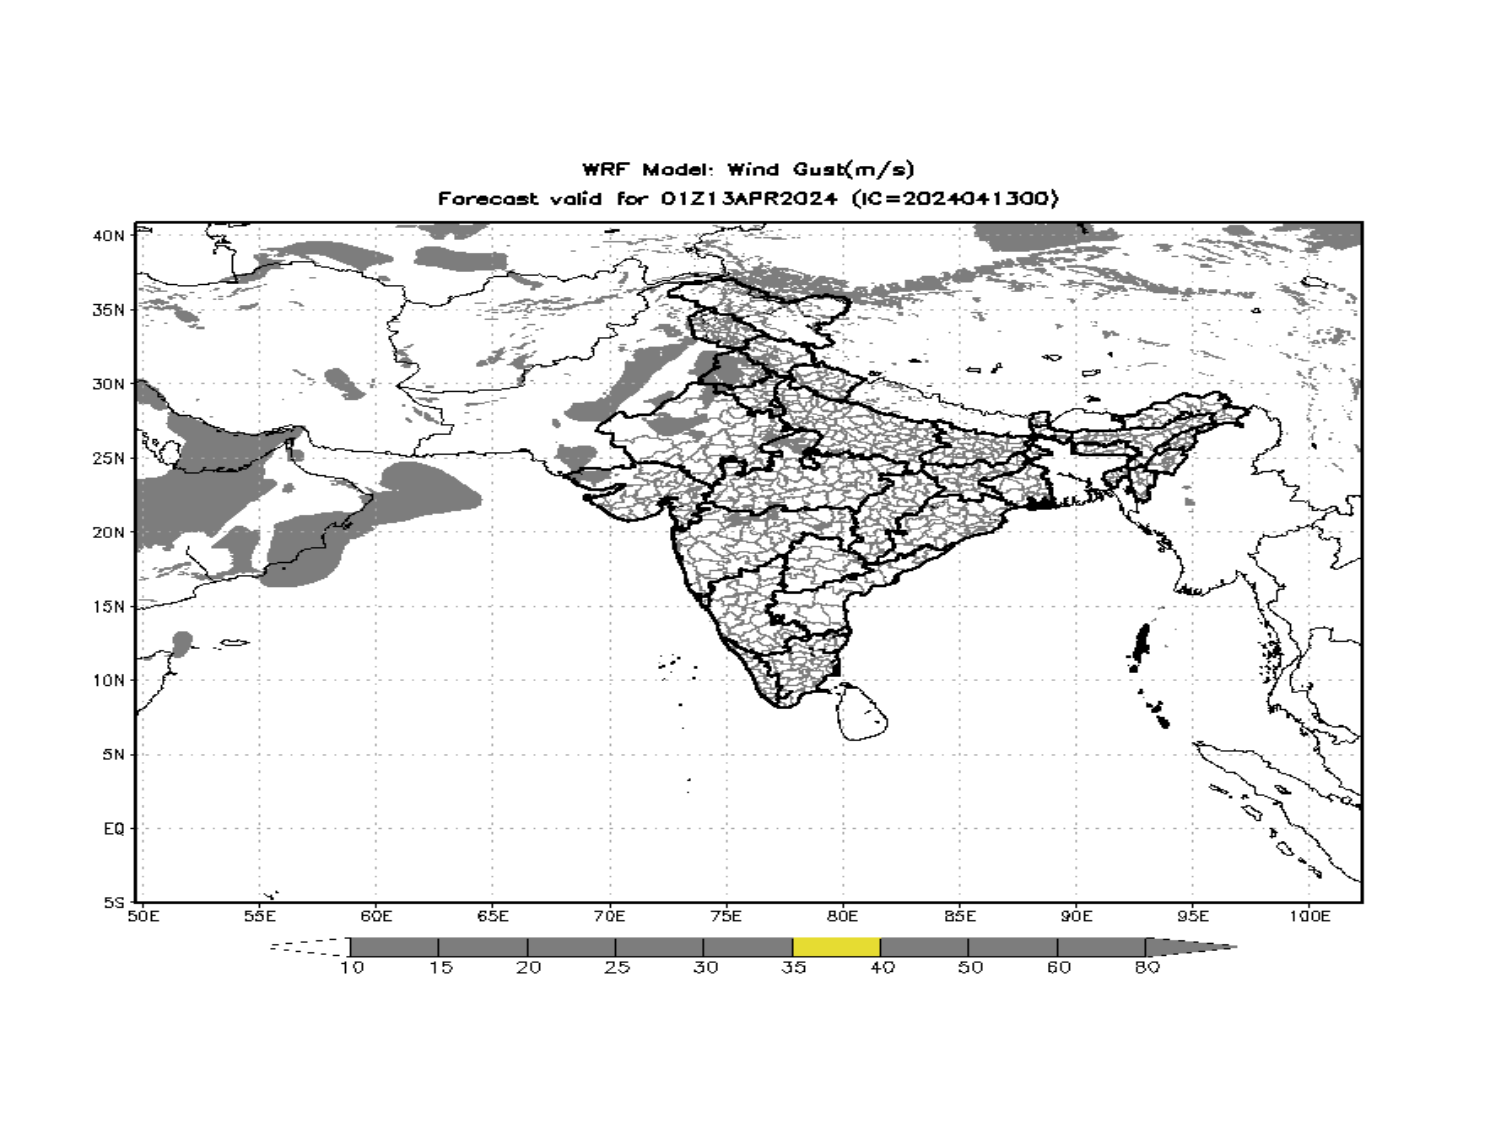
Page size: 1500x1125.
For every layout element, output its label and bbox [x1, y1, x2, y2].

picture [74, 149, 1426, 976]
